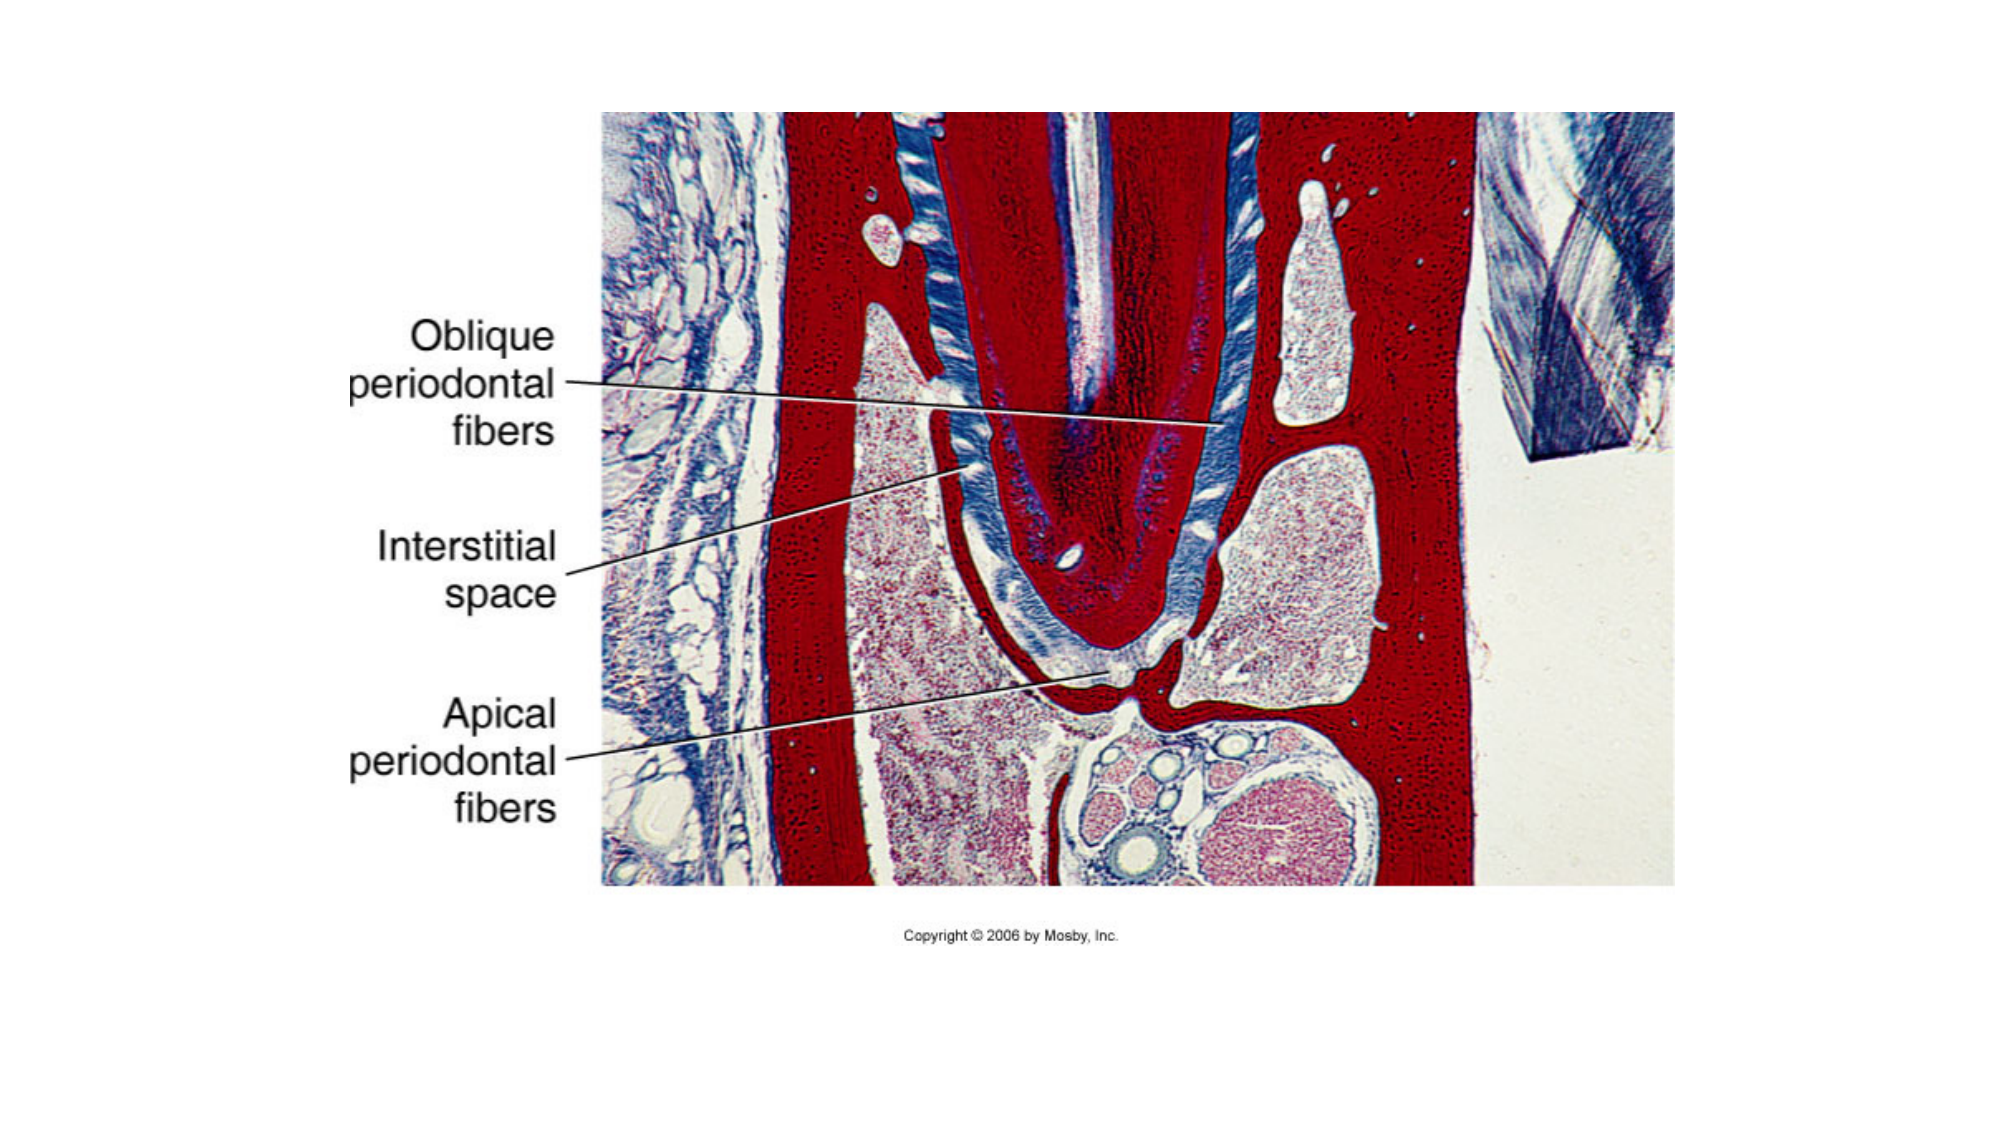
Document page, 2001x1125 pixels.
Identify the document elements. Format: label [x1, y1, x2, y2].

picture [349, 112, 1676, 946]
